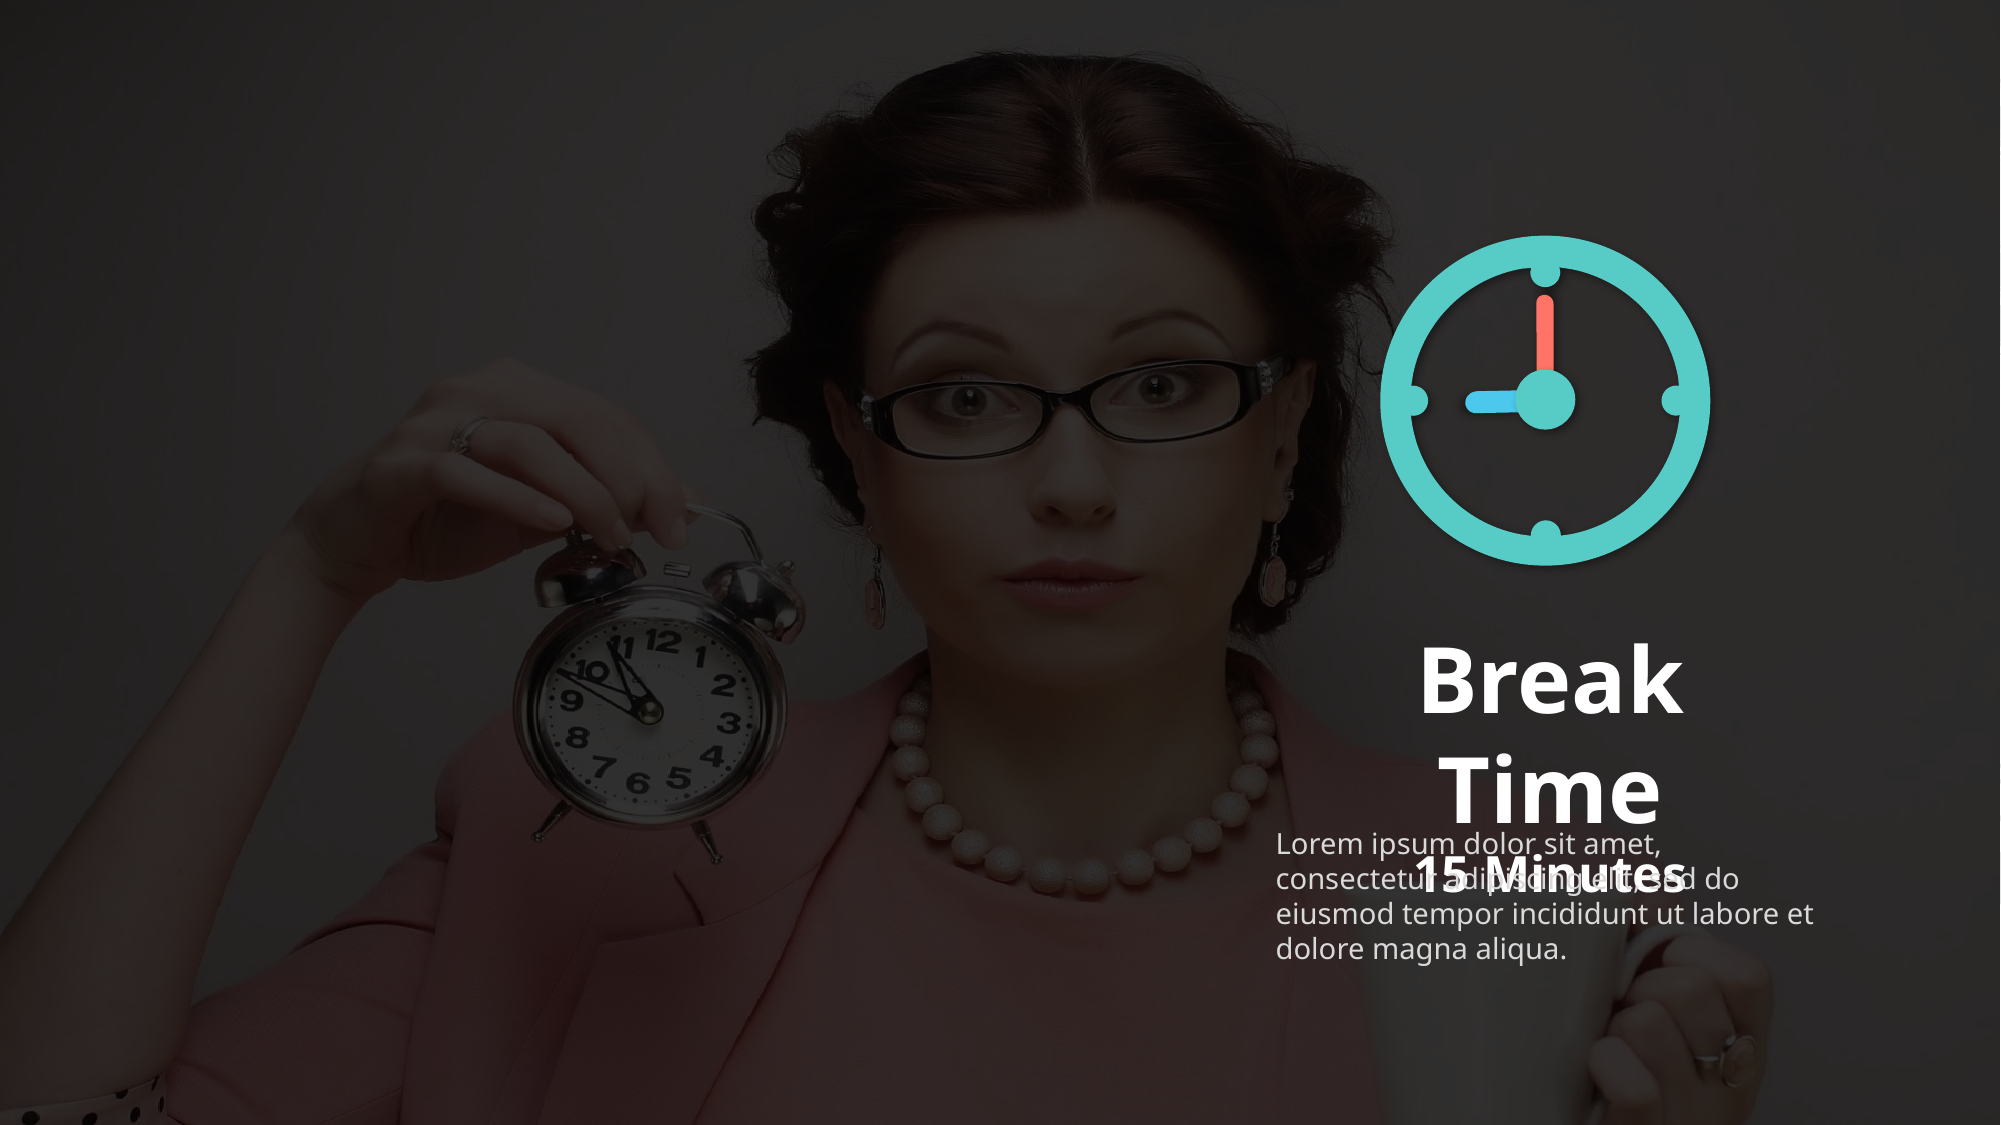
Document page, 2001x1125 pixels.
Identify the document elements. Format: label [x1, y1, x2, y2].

text_box [1379, 234, 1712, 567]
text_box [1495, 306, 1583, 368]
text_box [1260, 614, 1831, 939]
text_box [1466, 368, 1634, 422]
text_box [0, 0, 2000, 1125]
text_box [1495, 422, 1583, 503]
